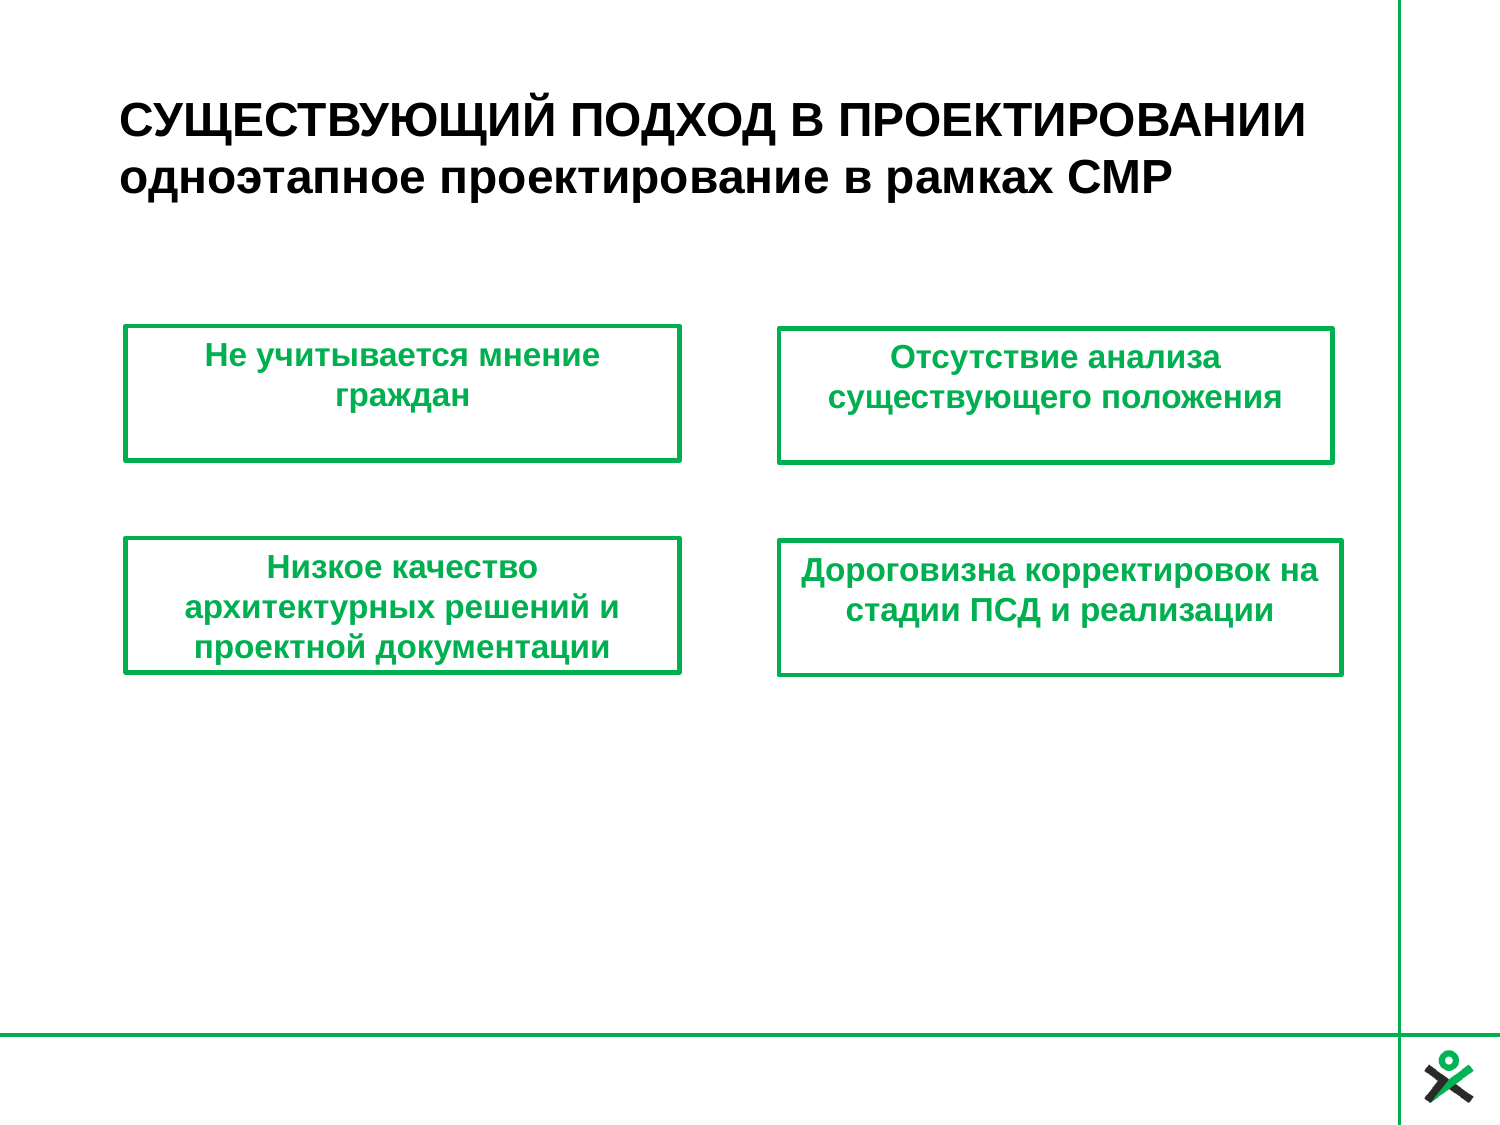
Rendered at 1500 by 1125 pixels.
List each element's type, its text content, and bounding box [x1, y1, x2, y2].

text_box Низкое качество архитектурных решений и проектной документации [125, 537, 680, 673]
text_box Дороговизна корректировок на стадии ПСД и реализации [778, 540, 1342, 675]
text_box Не учитывается мнение граждан [125, 326, 680, 461]
text_box СУЩЕСТВУЮЩИЙ ПОДХОД В ПРОЕКТИРОВАНИИ одноэтапное проектирование в рамках СМР [104, 80, 1368, 211]
picture [1412, 1042, 1485, 1114]
text_box Отсутствие анализа существующего положения [778, 328, 1333, 463]
